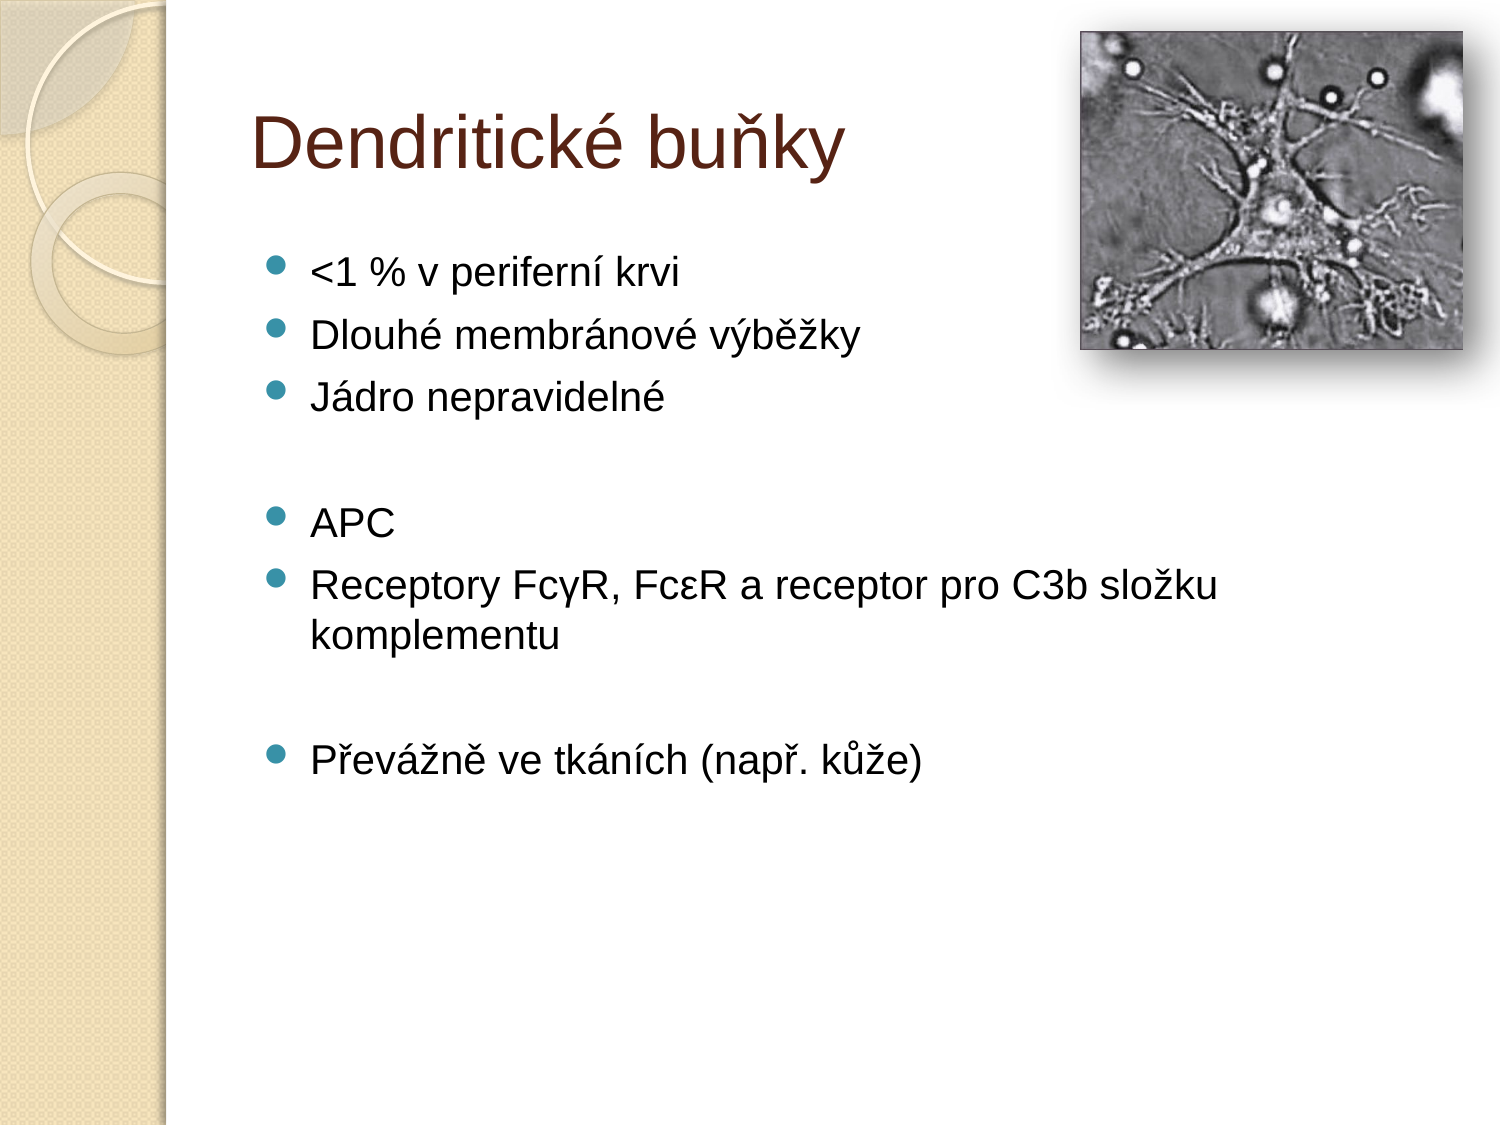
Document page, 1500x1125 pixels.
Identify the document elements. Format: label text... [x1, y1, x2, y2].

list <1 % v periferní krvi Dlouhé membránové výběžky Jádro nepravidelné APC Receptory FcγR, FcεR a receptor pro C3b složku komplementu Převážně ve tkáních (např. kůže) [235, 237, 1466, 1025]
title Dendritické buňky [235, 45, 1070, 233]
picture [1080, 31, 1464, 351]
